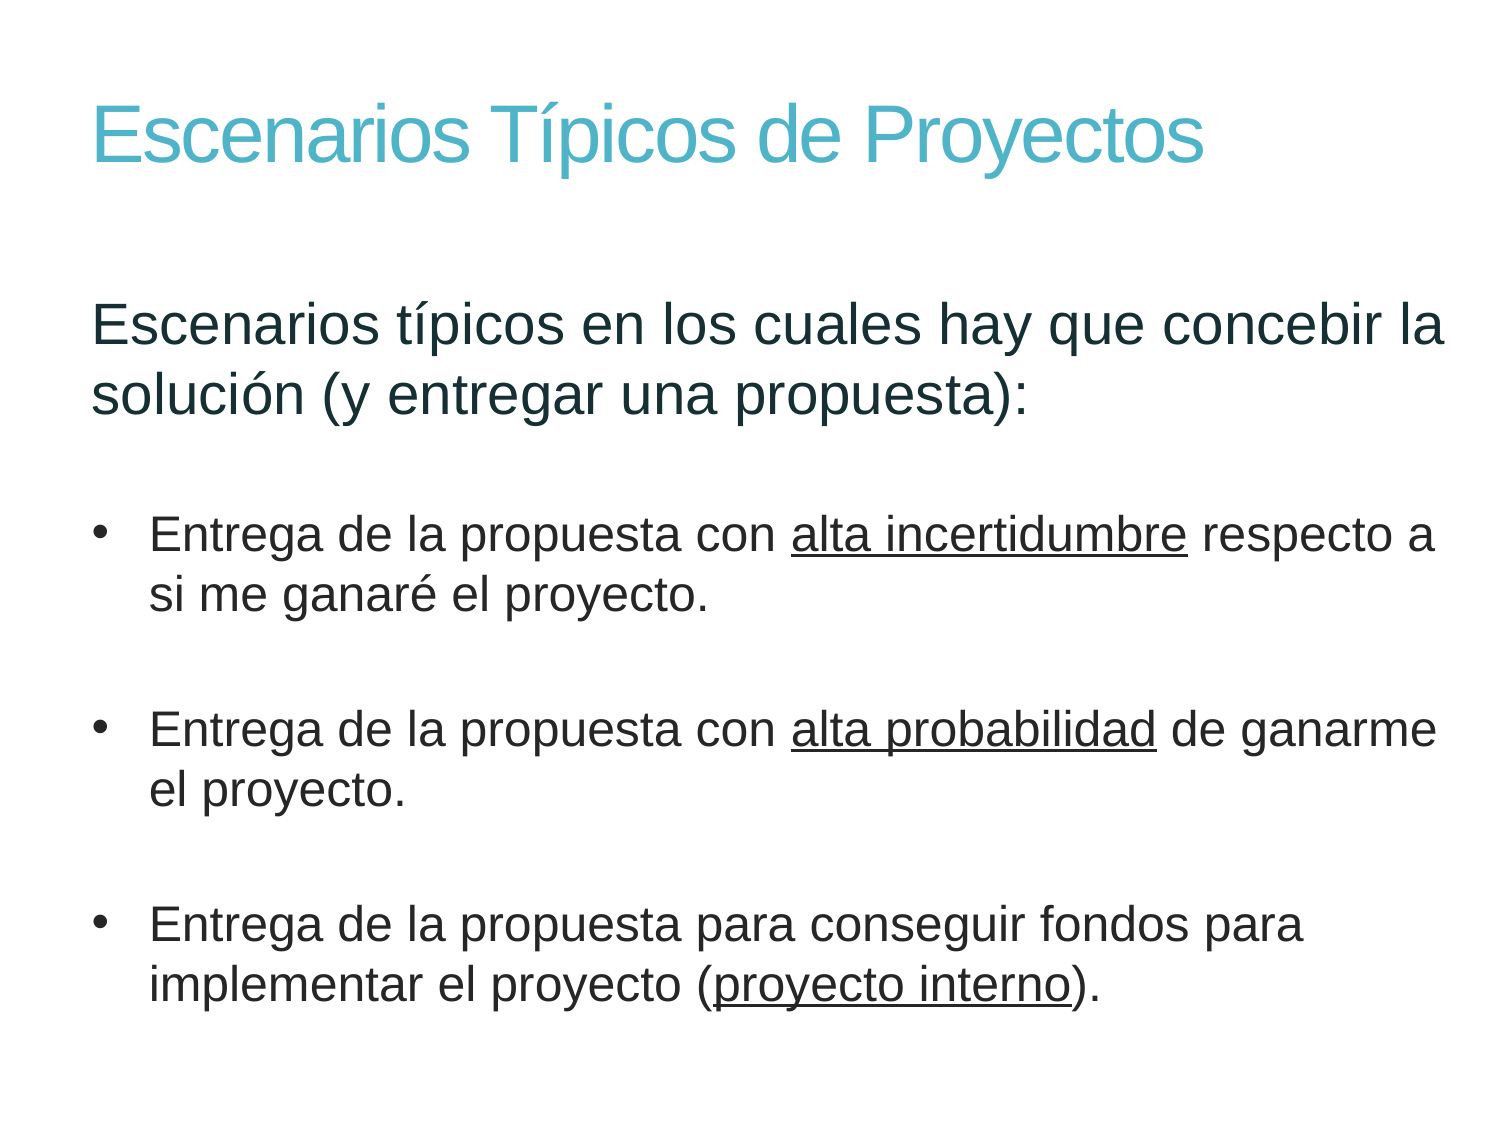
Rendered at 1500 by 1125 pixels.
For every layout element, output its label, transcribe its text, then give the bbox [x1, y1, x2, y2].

title Escenarios Típicos de Proyectos [75, 54, 1351, 218]
list Escenarios típicos en los cuales hay que concebir la solución (y entregar una propuesta): Entrega de la propuesta con alta incertidumbre respecto a si me ganaré el proyecto. Entrega de la propuesta con alta probabilidad de ganarme el proyecto. Entrega de la propuesta para conseguir fondos para implementar el proyecto (proyecto interno). [76, 278, 1483, 1102]
slide_number 15 [1073, 956, 1433, 1125]
